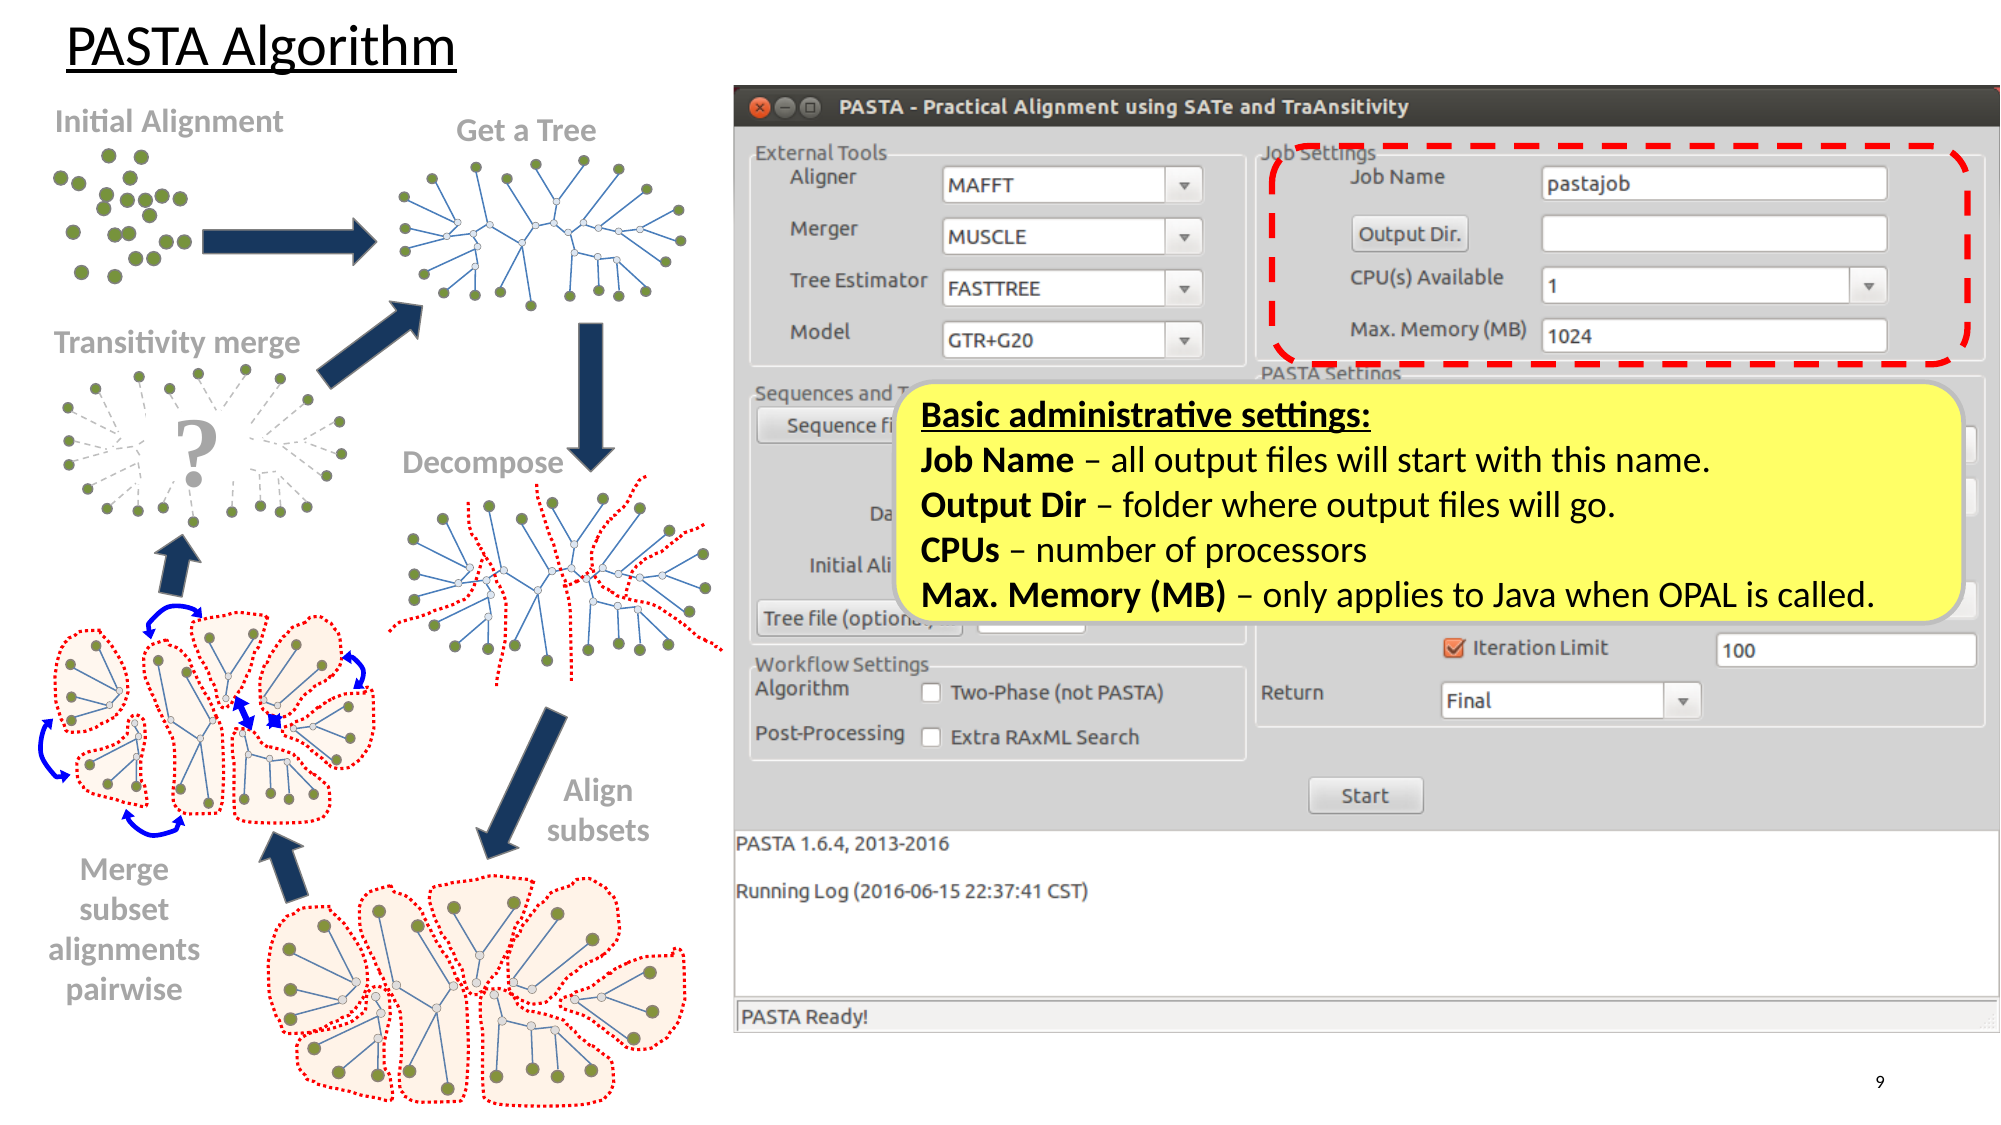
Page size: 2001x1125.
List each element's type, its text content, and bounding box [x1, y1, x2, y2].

text_box Merge subset alignments pairwise [28, 839, 221, 1015]
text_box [40, 605, 375, 836]
text_box [257, 843, 306, 874]
picture [733, 85, 2000, 1034]
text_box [267, 875, 686, 1107]
text_box Get a Tree [441, 100, 612, 154]
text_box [398, 155, 686, 311]
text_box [388, 476, 724, 689]
text_box [322, 299, 423, 376]
text_box Align subsets [531, 760, 666, 856]
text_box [53, 148, 192, 284]
text_box [152, 536, 203, 600]
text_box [62, 364, 347, 528]
text_box [200, 216, 379, 268]
text_box [576, 321, 617, 474]
text_box Decompose [387, 432, 580, 475]
slide_number 9 [1433, 1062, 1901, 1103]
text_box [474, 705, 570, 862]
text_box PASTA Algorithm [51, 0, 610, 95]
text_box Transitivity merge [33, 312, 322, 368]
text_box Initial Alignment [40, 91, 300, 147]
